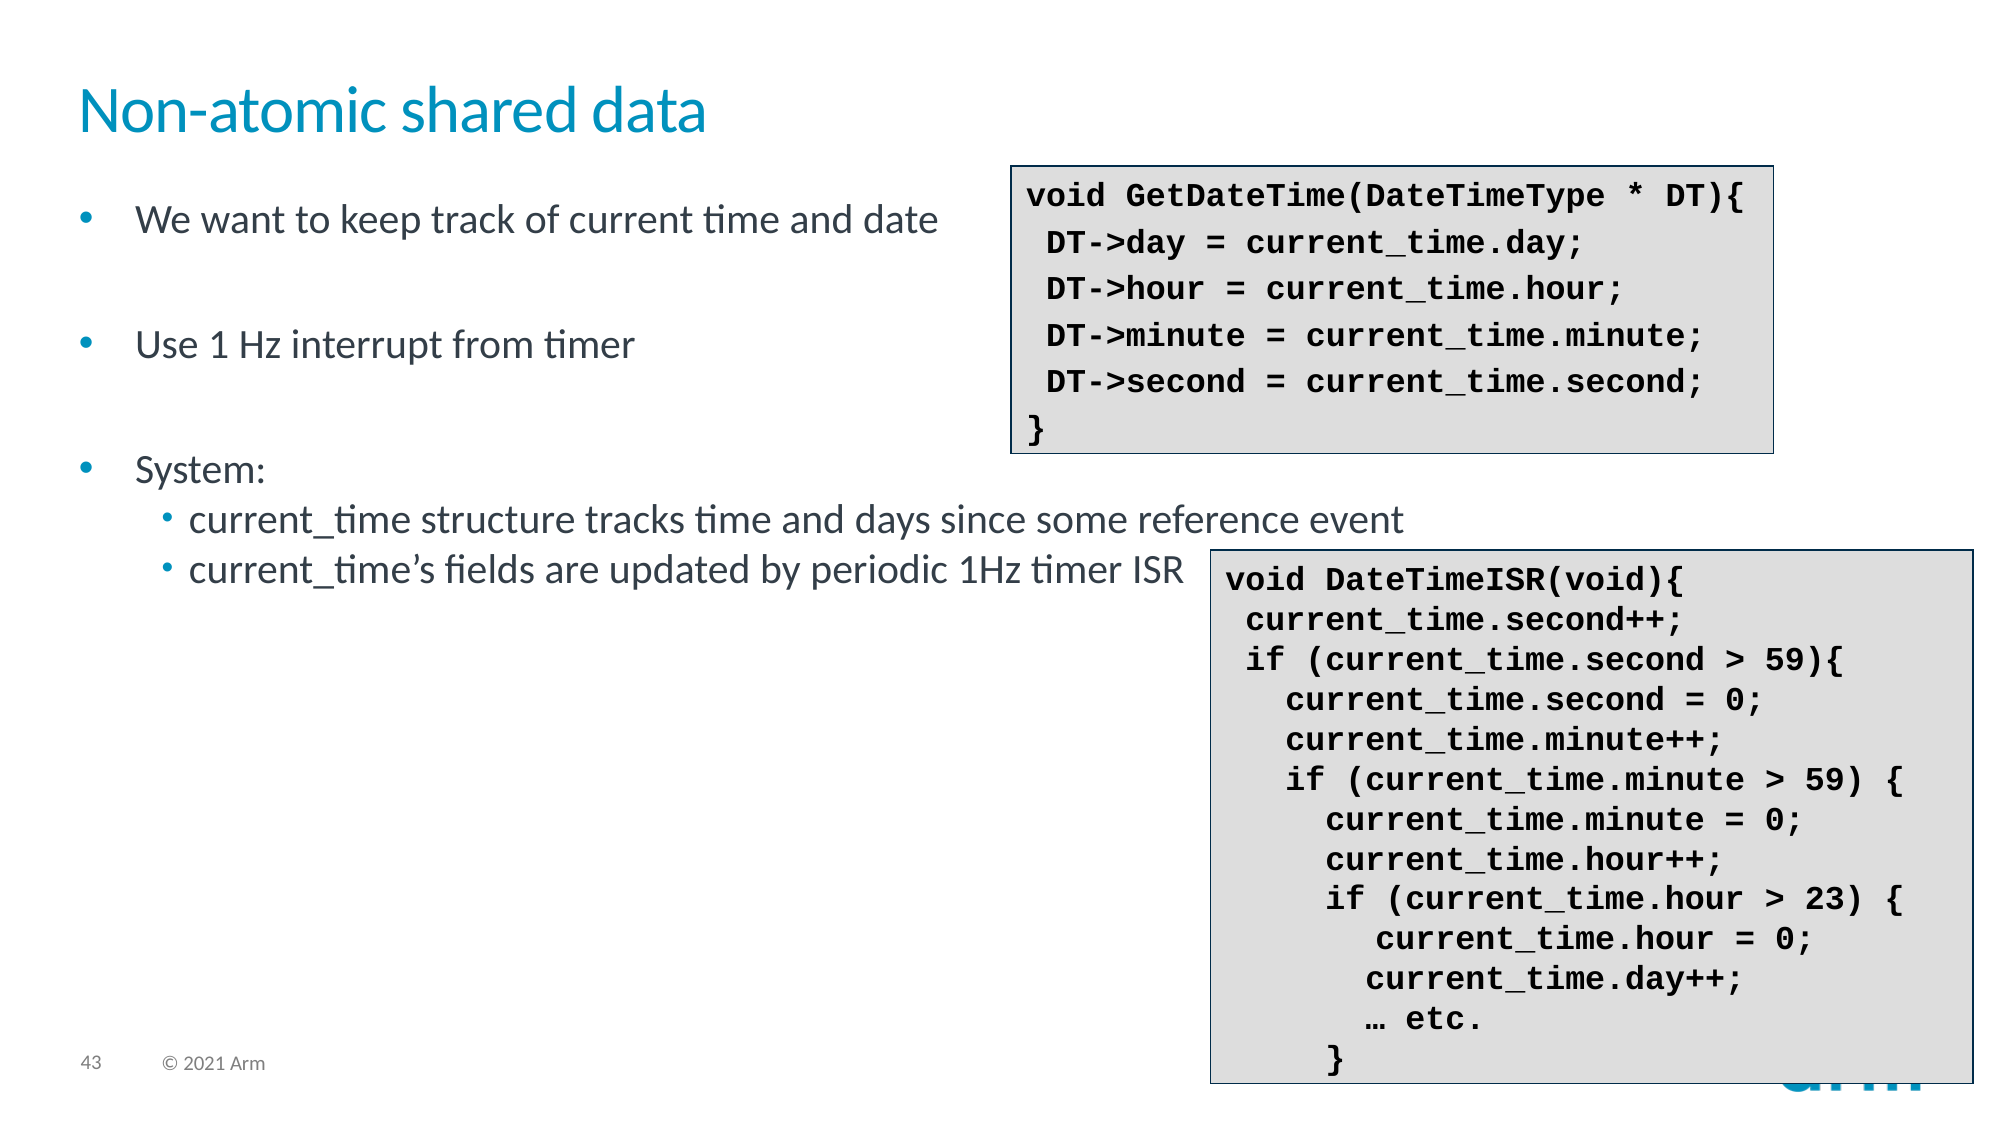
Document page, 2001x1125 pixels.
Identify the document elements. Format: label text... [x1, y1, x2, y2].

text_box void DateTimeISR(void){ current_time.second++; if (current_time.second > 59){ current_time.second = 0; current_time.minute++; if (current_time.minute > 59) { current_time.minute = 0; current_time.hour++; if (current_time.hour > 23) { current_time.hour = 0; current_time.day++; … etc. } [1210, 549, 1974, 1084]
list We want to keep track of current time and date Use 1 Hz interrupt from timer System: current_time structure tracks time and days since some reference event current_time’s fields are updated by periodic 1Hz timer ISR [78, 192, 1922, 1004]
picture [1777, 1084, 1922, 1093]
title Non-atomic shared data [78, 78, 1922, 186]
text_box void GetDateTime(DateTimeType * DT){ DT->day = current_time.day; DT->hour = current_time.hour; DT->minute = current_time.minute; DT->second = current_time.second; } [1011, 165, 1774, 454]
